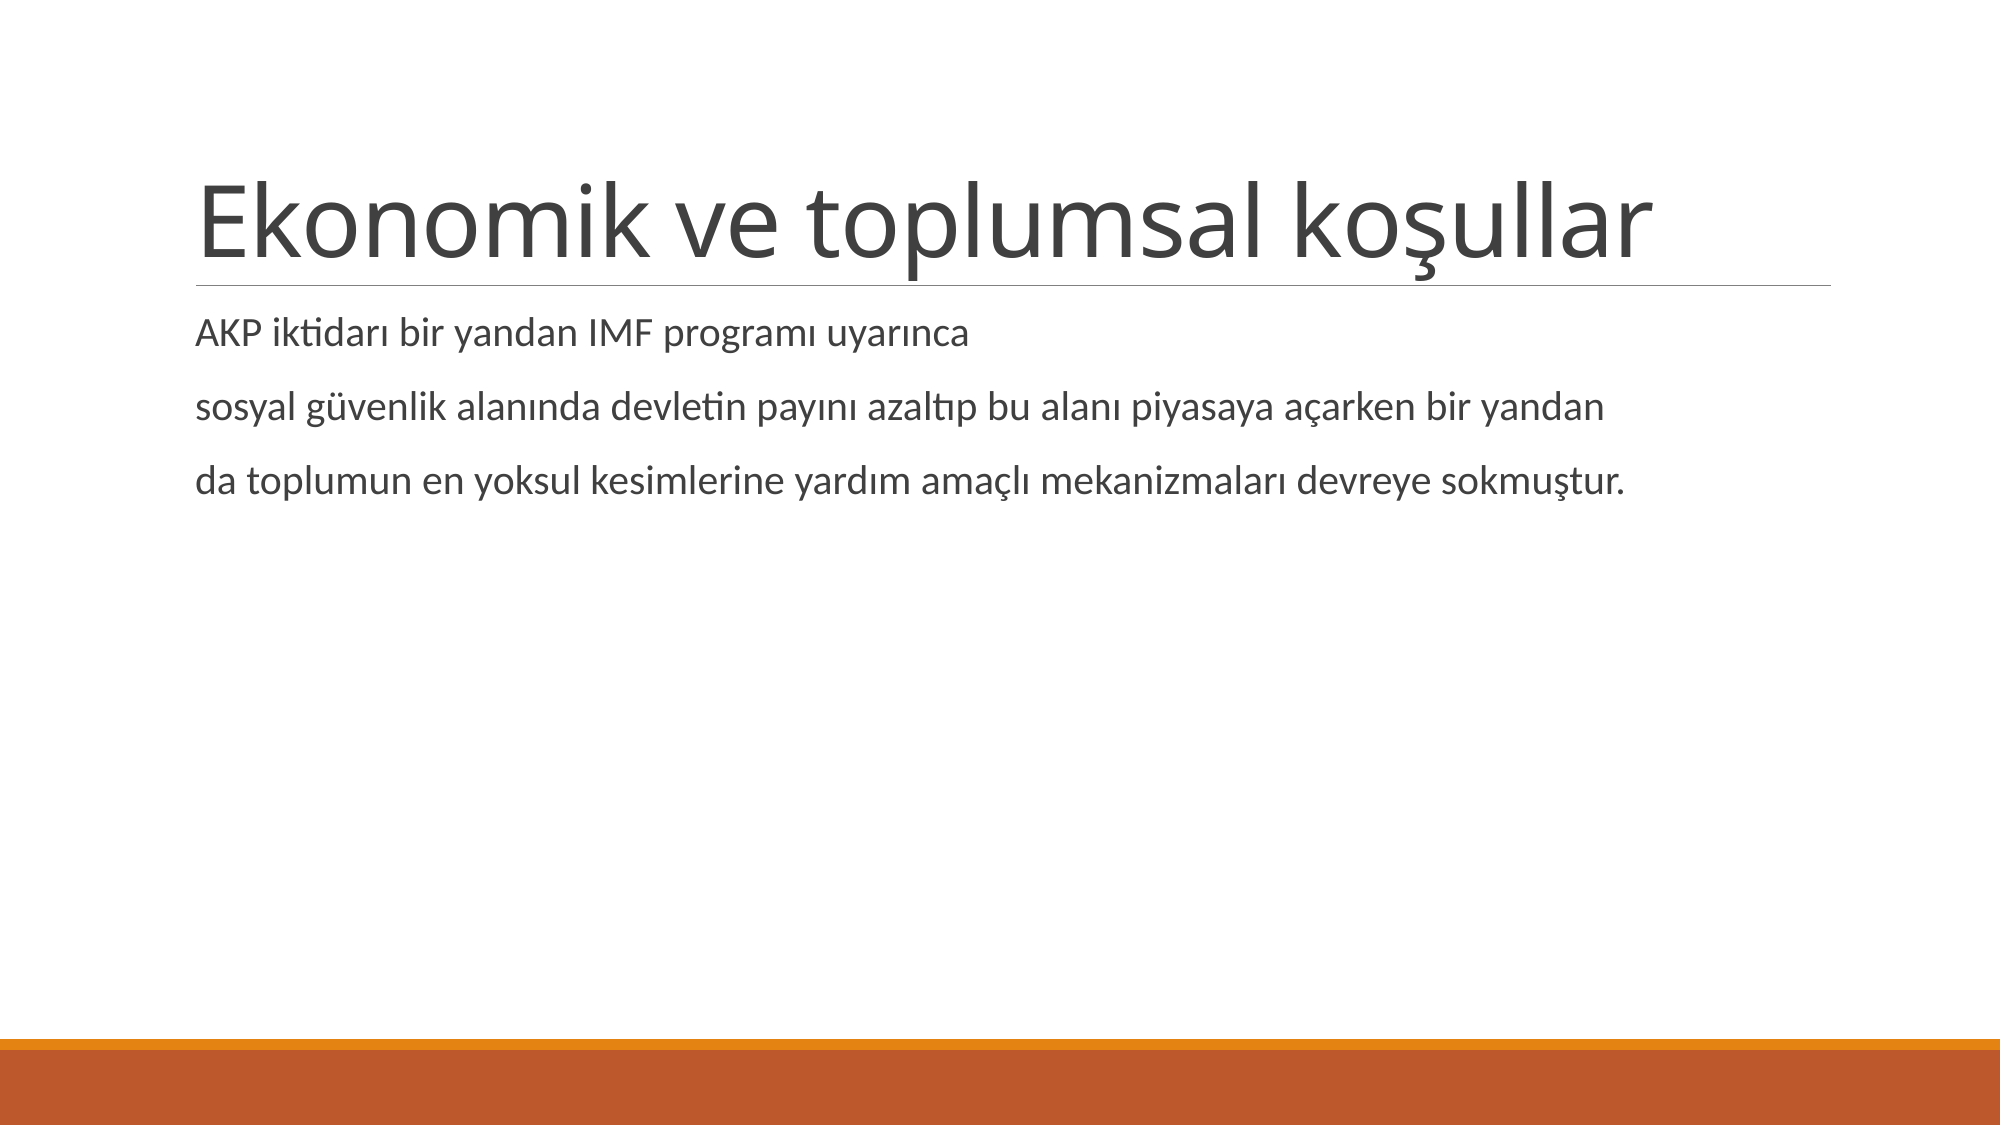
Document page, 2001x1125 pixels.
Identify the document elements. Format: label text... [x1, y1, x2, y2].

list AKP iktidarı bir yandan IMF programı uyarınca sosyal güvenlik alanında devletin payını azaltıp bu alanı piyasaya açarken bir yandan da toplumun en yoksul kesimlerine yardım amaçlı mekanizmaları devreye sokmuştur. [180, 302, 1830, 963]
title Ekonomik ve toplumsal koşullar [180, 47, 1830, 285]
